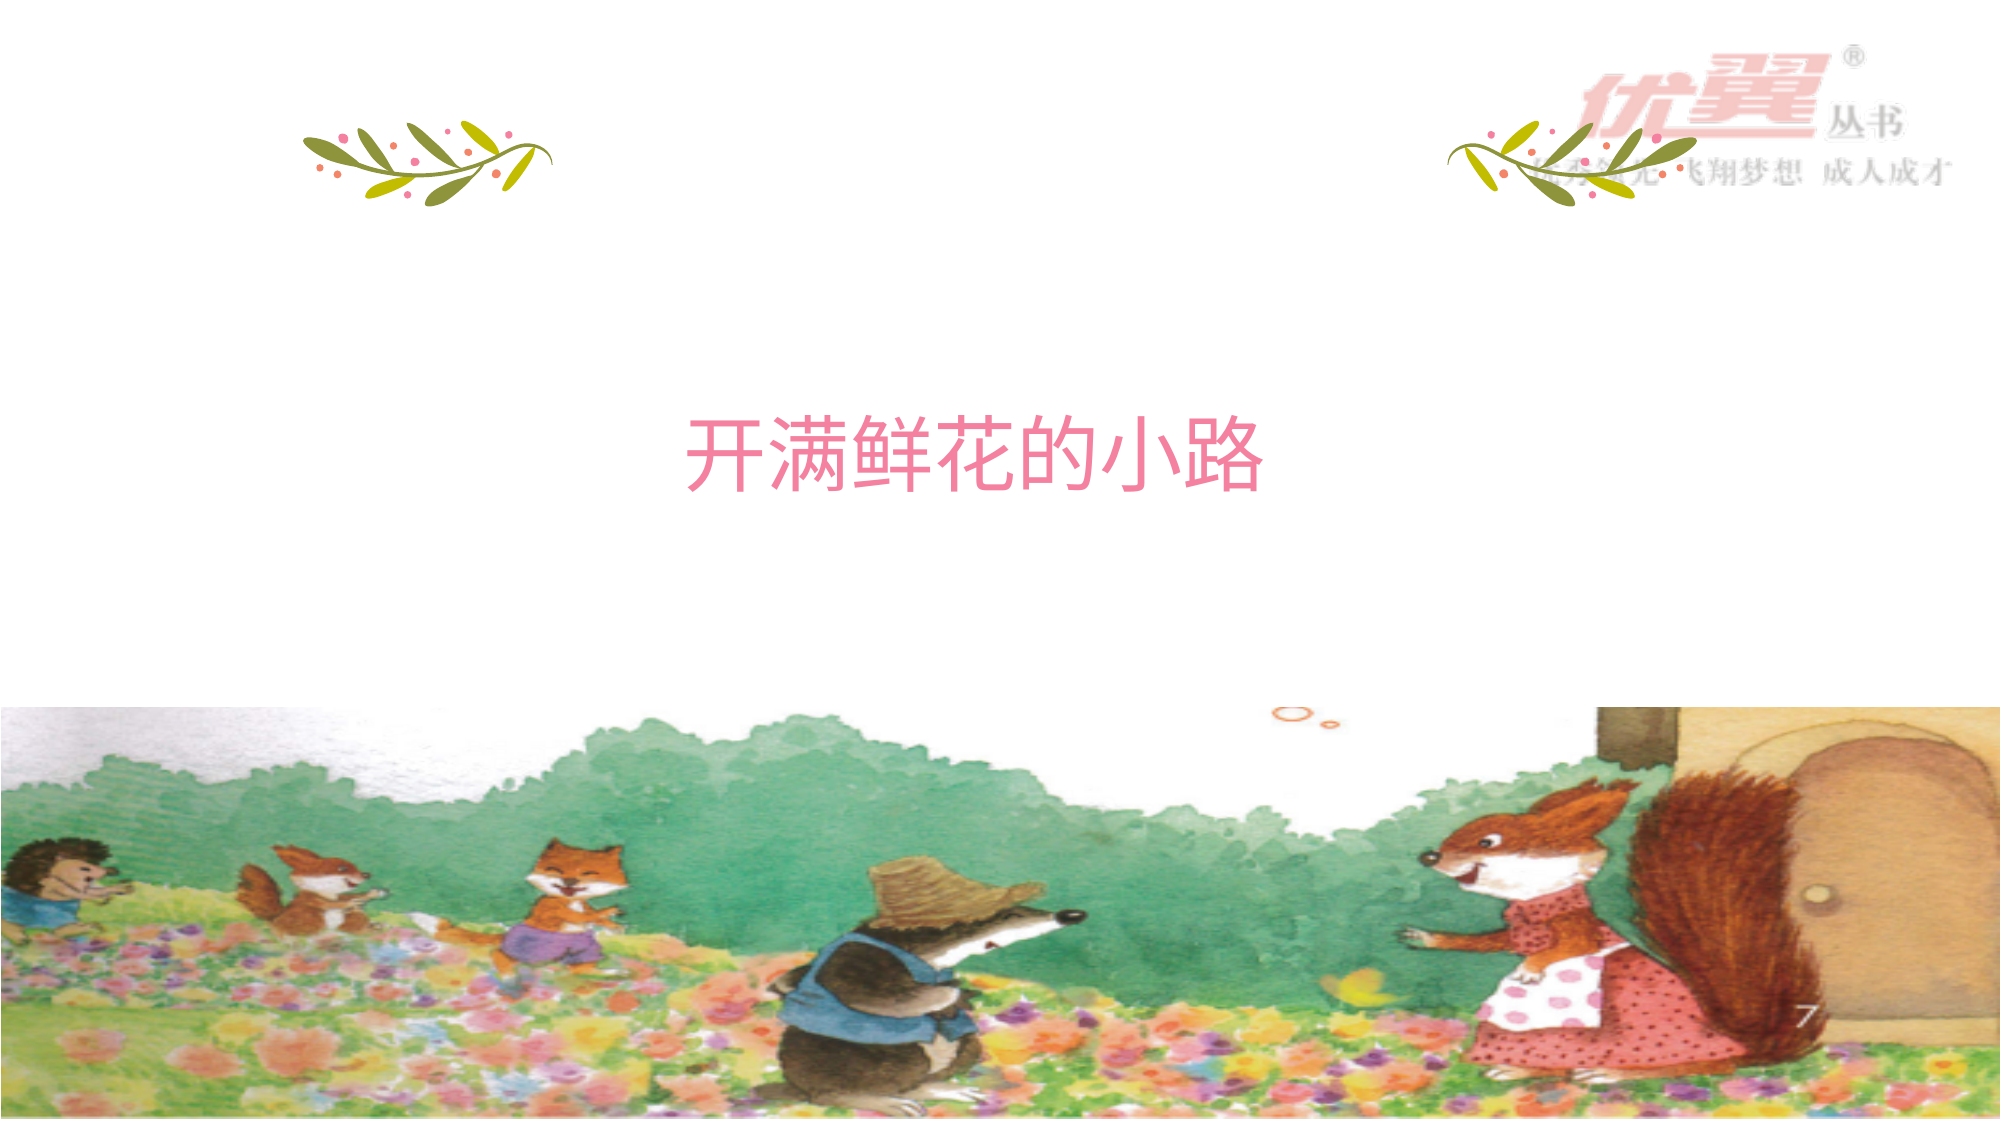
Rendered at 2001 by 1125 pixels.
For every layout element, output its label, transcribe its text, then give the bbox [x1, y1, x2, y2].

title 开满鲜花的小路 [112, 350, 1838, 568]
picture [0, 0, 2000, 1125]
